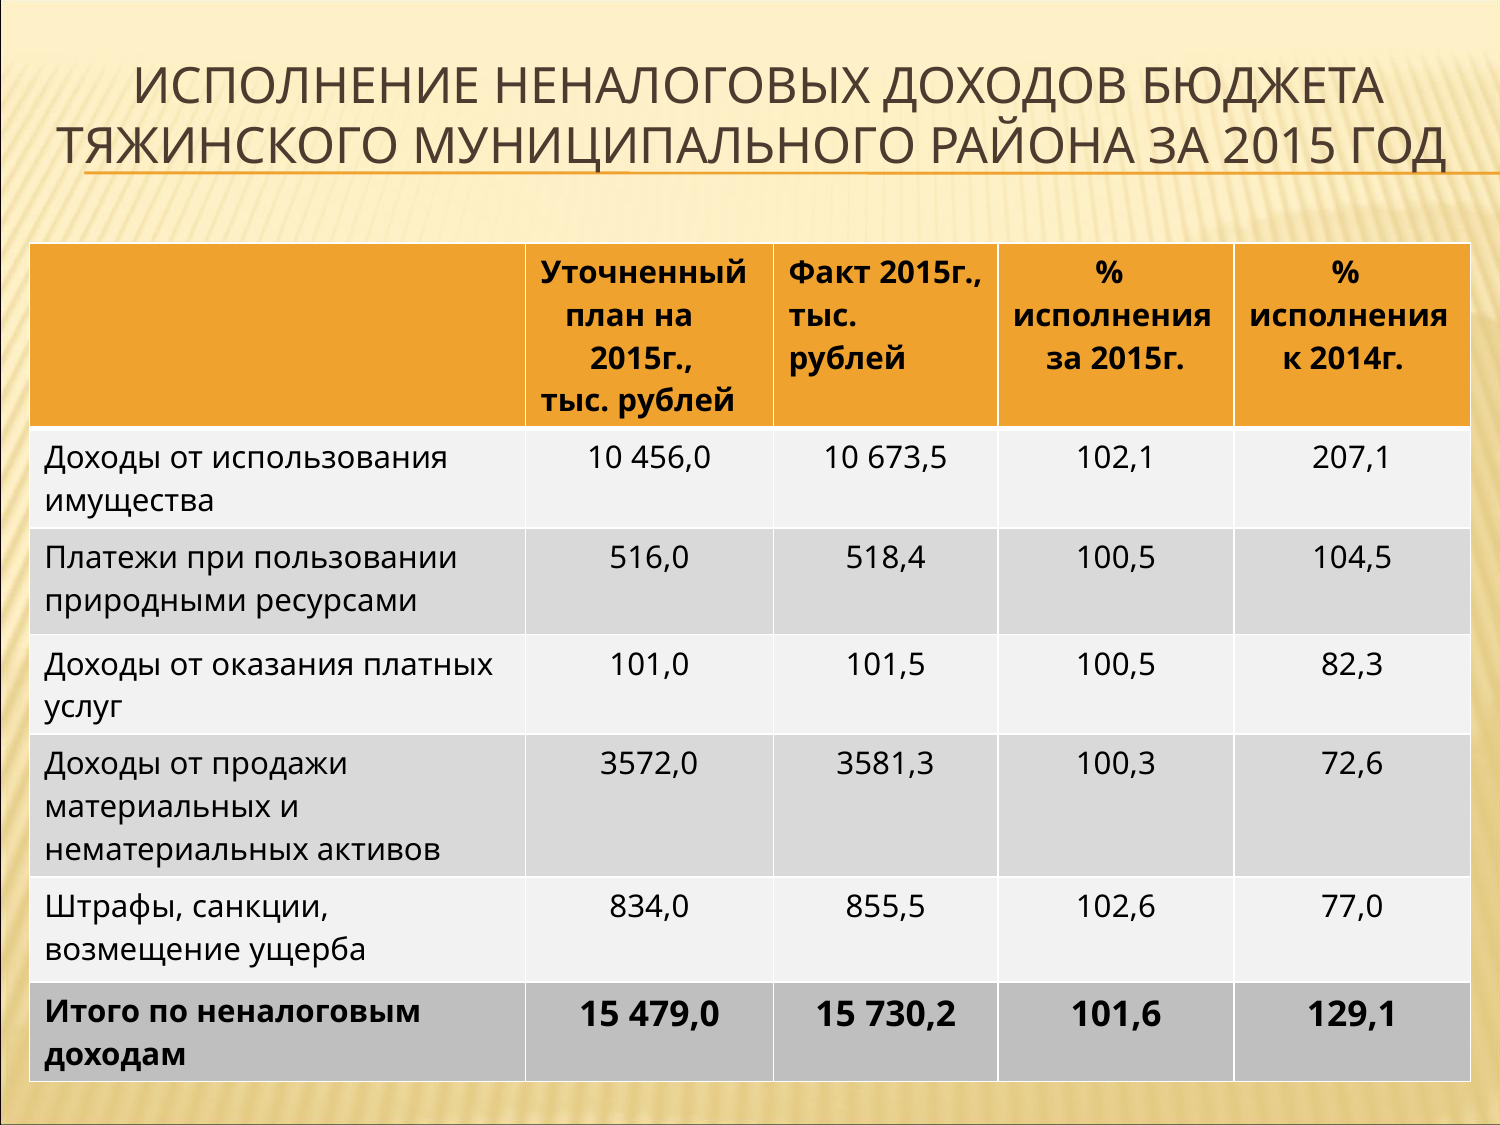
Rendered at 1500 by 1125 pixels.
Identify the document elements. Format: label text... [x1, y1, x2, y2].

table_cell 100,5 [999, 635, 1233, 733]
table_cell 101,0 [526, 635, 773, 733]
table_cell 207,1 [1235, 431, 1470, 527]
table_cell 518,4 [774, 529, 997, 634]
table_cell 3581,3 [774, 735, 997, 876]
table_cell Итого по неналоговым доходам [30, 983, 525, 1081]
picture [0, 0, 1500, 1125]
table_cell 834,0 [526, 878, 773, 981]
table_cell 3572,0 [526, 735, 773, 876]
table_header % исполнения за 2015г. [999, 244, 1233, 426]
table_cell 100,3 [999, 735, 1233, 876]
table_cell 104,5 [1235, 529, 1470, 634]
table_cell 82,3 [1235, 635, 1470, 733]
table_cell 102,6 [999, 878, 1233, 981]
table_cell 72,6 [1235, 735, 1470, 876]
title Исполнение неналоговых доходов бюджета тяжинского муниципального района за 2015 год [41, 30, 1477, 197]
table_cell 15 730,2 [774, 983, 997, 1081]
table_cell 129,1 [1235, 983, 1470, 1081]
table_cell 10 673,5 [774, 431, 997, 527]
table_cell Платежи при пользовании природными ресурсами [30, 529, 525, 634]
table_cell 101,5 [774, 635, 997, 733]
table_cell 101,6 [999, 983, 1233, 1081]
table_header % исполнения к 2014г. [1235, 244, 1470, 426]
table_cell 77,0 [1235, 878, 1470, 981]
table_cell 516,0 [526, 529, 773, 634]
table_cell Доходы от продажи материальных и нематериальных активов [30, 735, 525, 876]
table_cell Штрафы, санкции, возмещение ущерба [30, 878, 525, 981]
table_header [30, 244, 525, 426]
table_cell 10 456,0 [526, 431, 773, 527]
table_cell 100,5 [999, 529, 1233, 634]
table_cell Доходы от оказания платных услуг [30, 635, 525, 733]
table_header Уточненный план на 2015г., тыс. рублей [526, 244, 773, 426]
table_cell 15 479,0 [526, 983, 773, 1081]
table_cell 102,1 [999, 431, 1233, 527]
table_header Факт 2015г., тыс. рублей [774, 244, 997, 426]
table_cell Доходы от использования имущества [30, 431, 525, 527]
table_cell 855,5 [774, 878, 997, 981]
